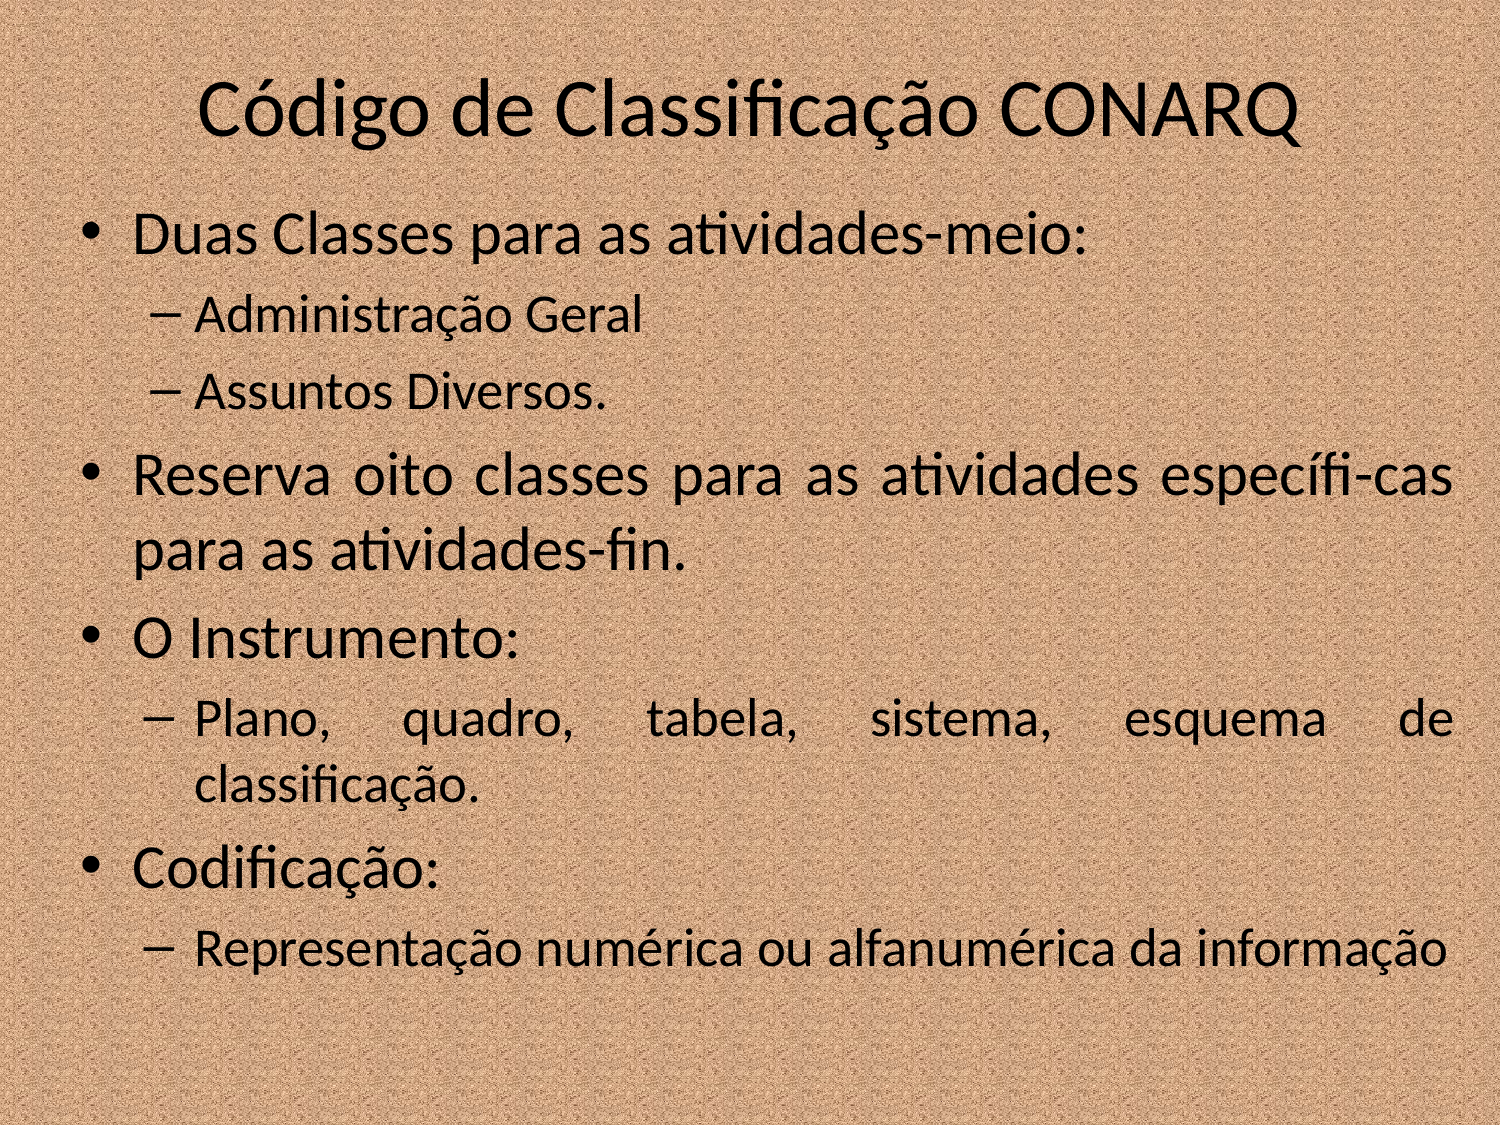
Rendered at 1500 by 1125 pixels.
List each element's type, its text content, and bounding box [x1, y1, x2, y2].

list Duas Classes para as atividades-meio: Administração Geral Assuntos Diversos. Reserva oito classes para as atividades específi-cas para as atividades-fin. O Instrumento: Plano, quadro, tabela, sistema, esquema de classificação. Codificação: Representação numérica ou alfanumérica da informação [64, 184, 1471, 1059]
title Código de Classificação CONARQ [75, 45, 1425, 161]
